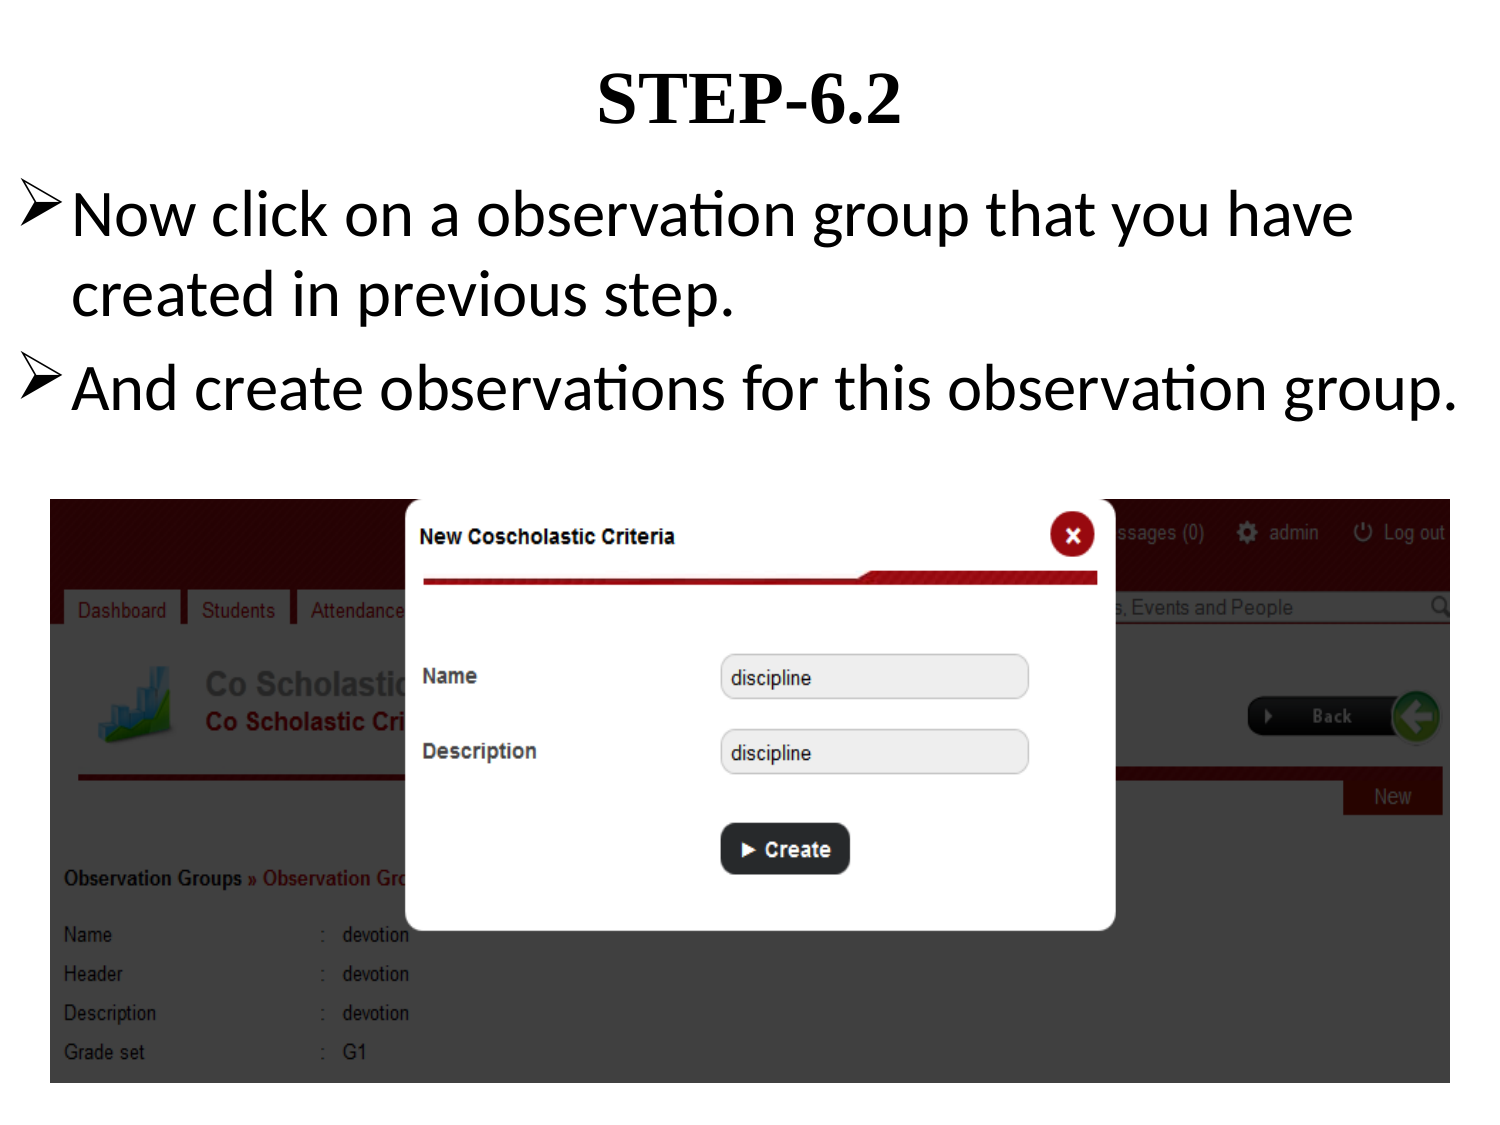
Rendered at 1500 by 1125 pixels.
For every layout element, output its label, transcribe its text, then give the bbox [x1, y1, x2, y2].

list Now click on a observation group that you have created in previous step. And create observations for this observation group. [0, 162, 1500, 438]
picture [49, 499, 1451, 1084]
title STEP-6.2 [75, 0, 1425, 162]
